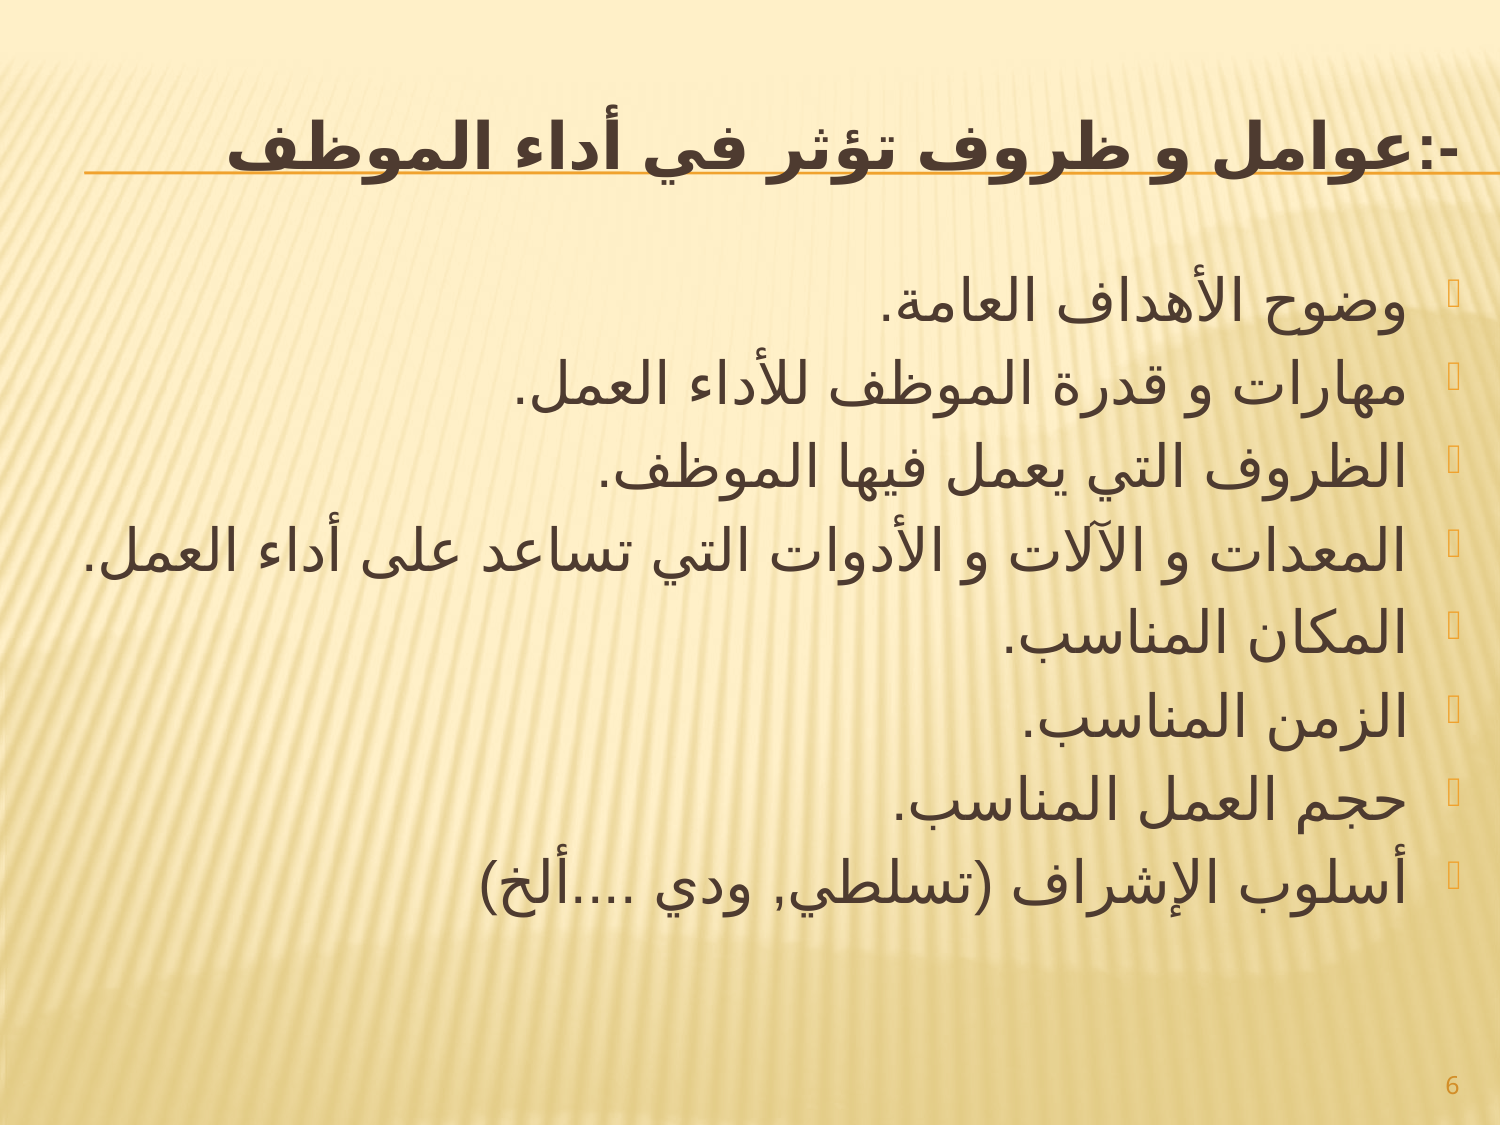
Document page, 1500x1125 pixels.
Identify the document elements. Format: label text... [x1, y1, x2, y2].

title عوامل و ظروف تؤثر في أداء الموظف:- [50, 75, 1475, 213]
list وضوح الأهداف العامة. مهارات و قدرة الموظف للأداء العمل. الظروف التي يعمل فيها الموظف. المعدات و الآلات و الأدوات التي تساعد على أداء العمل. المكان المناسب. الزمن المناسب. حجم العمل المناسب. أسلوب الإشراف (تسلطي, ودي ....ألخ) [50, 254, 1475, 998]
slide_number 6 [1350, 1061, 1475, 1103]
